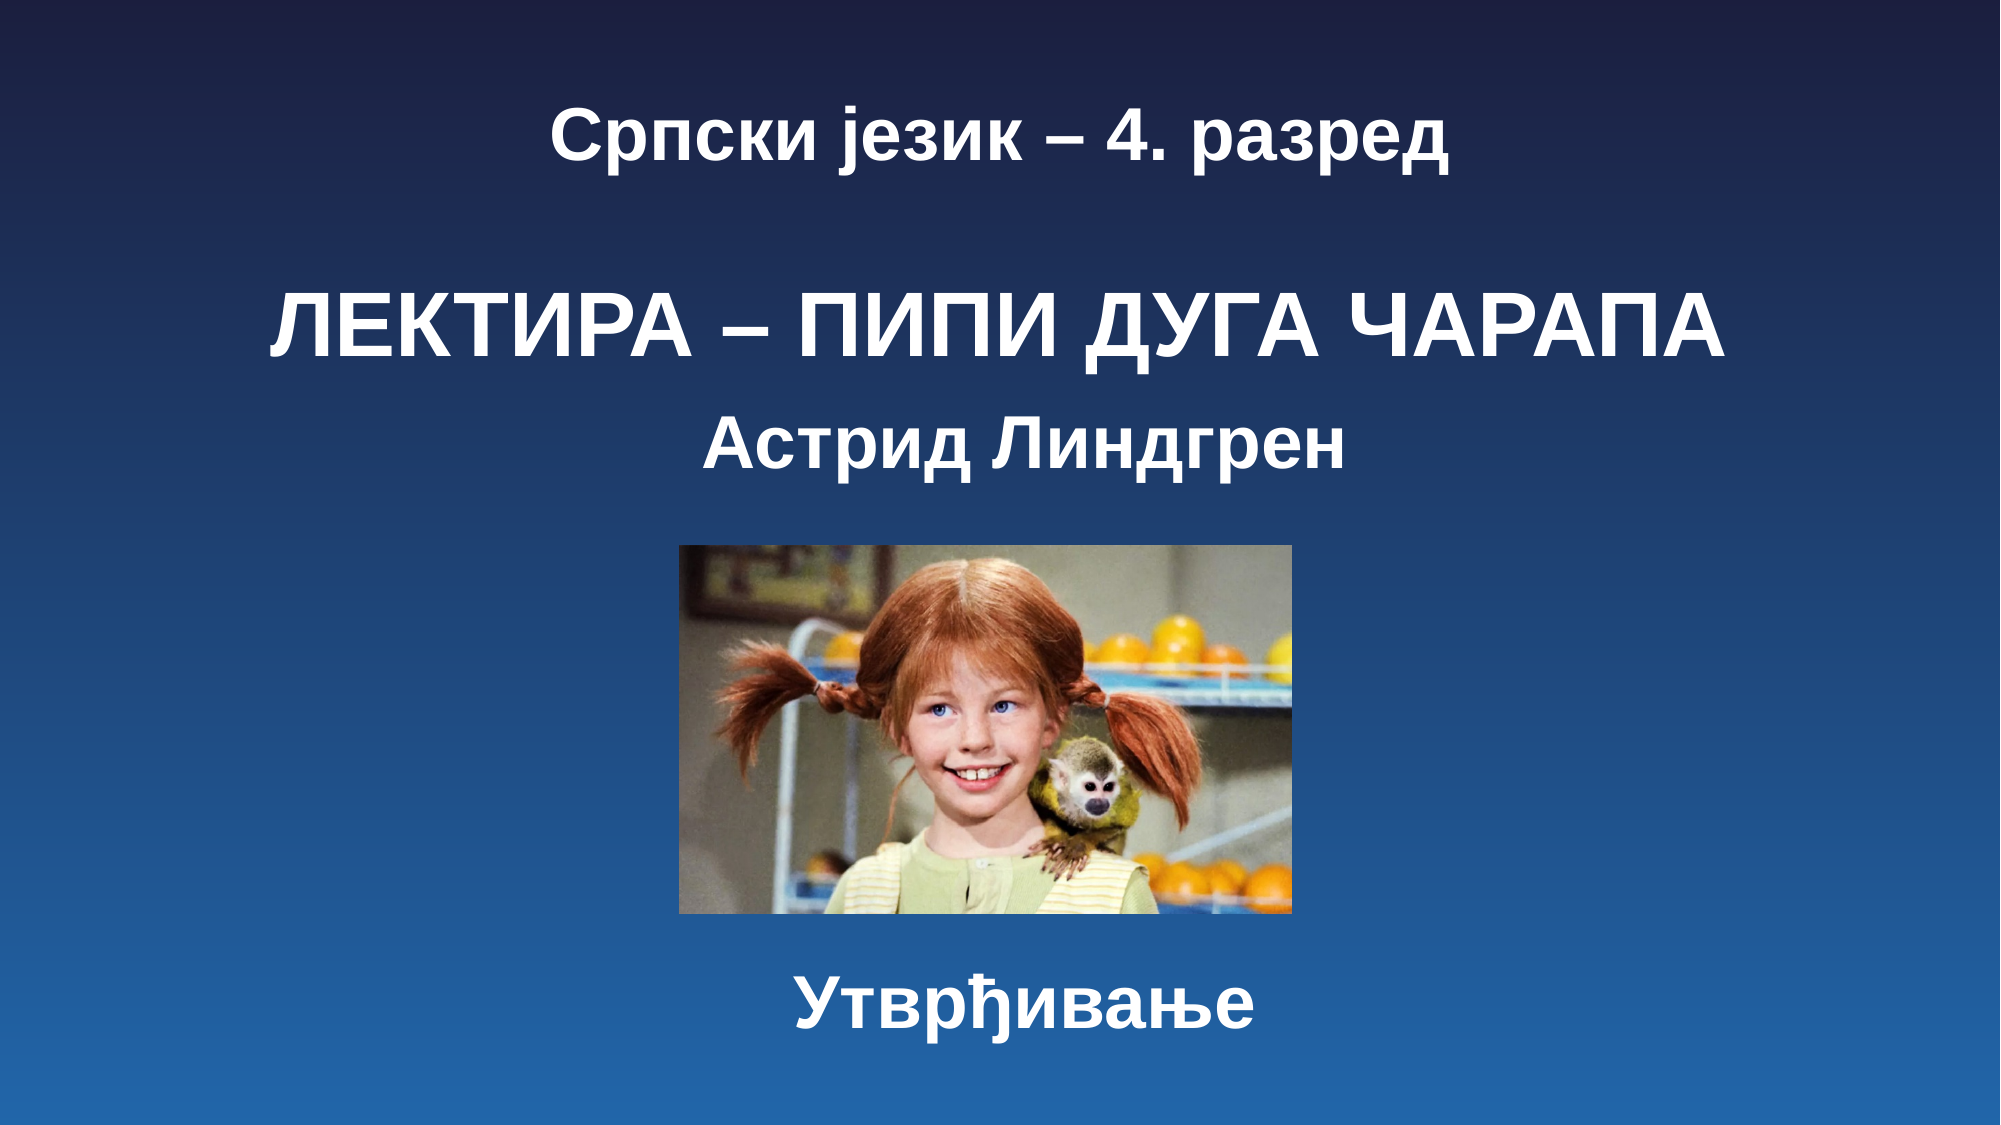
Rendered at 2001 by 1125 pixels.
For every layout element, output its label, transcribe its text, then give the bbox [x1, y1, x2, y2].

title Српски језик – 4. разред [249, 76, 1750, 185]
text_box Астрид Линдгрен [274, 371, 1775, 493]
text_box Утврђивање [274, 932, 1775, 1053]
picture [678, 545, 1292, 914]
subtitle ЛЕКТИРА – ПИПИ ДУГА ЧАРАПА [249, 270, 1750, 372]
